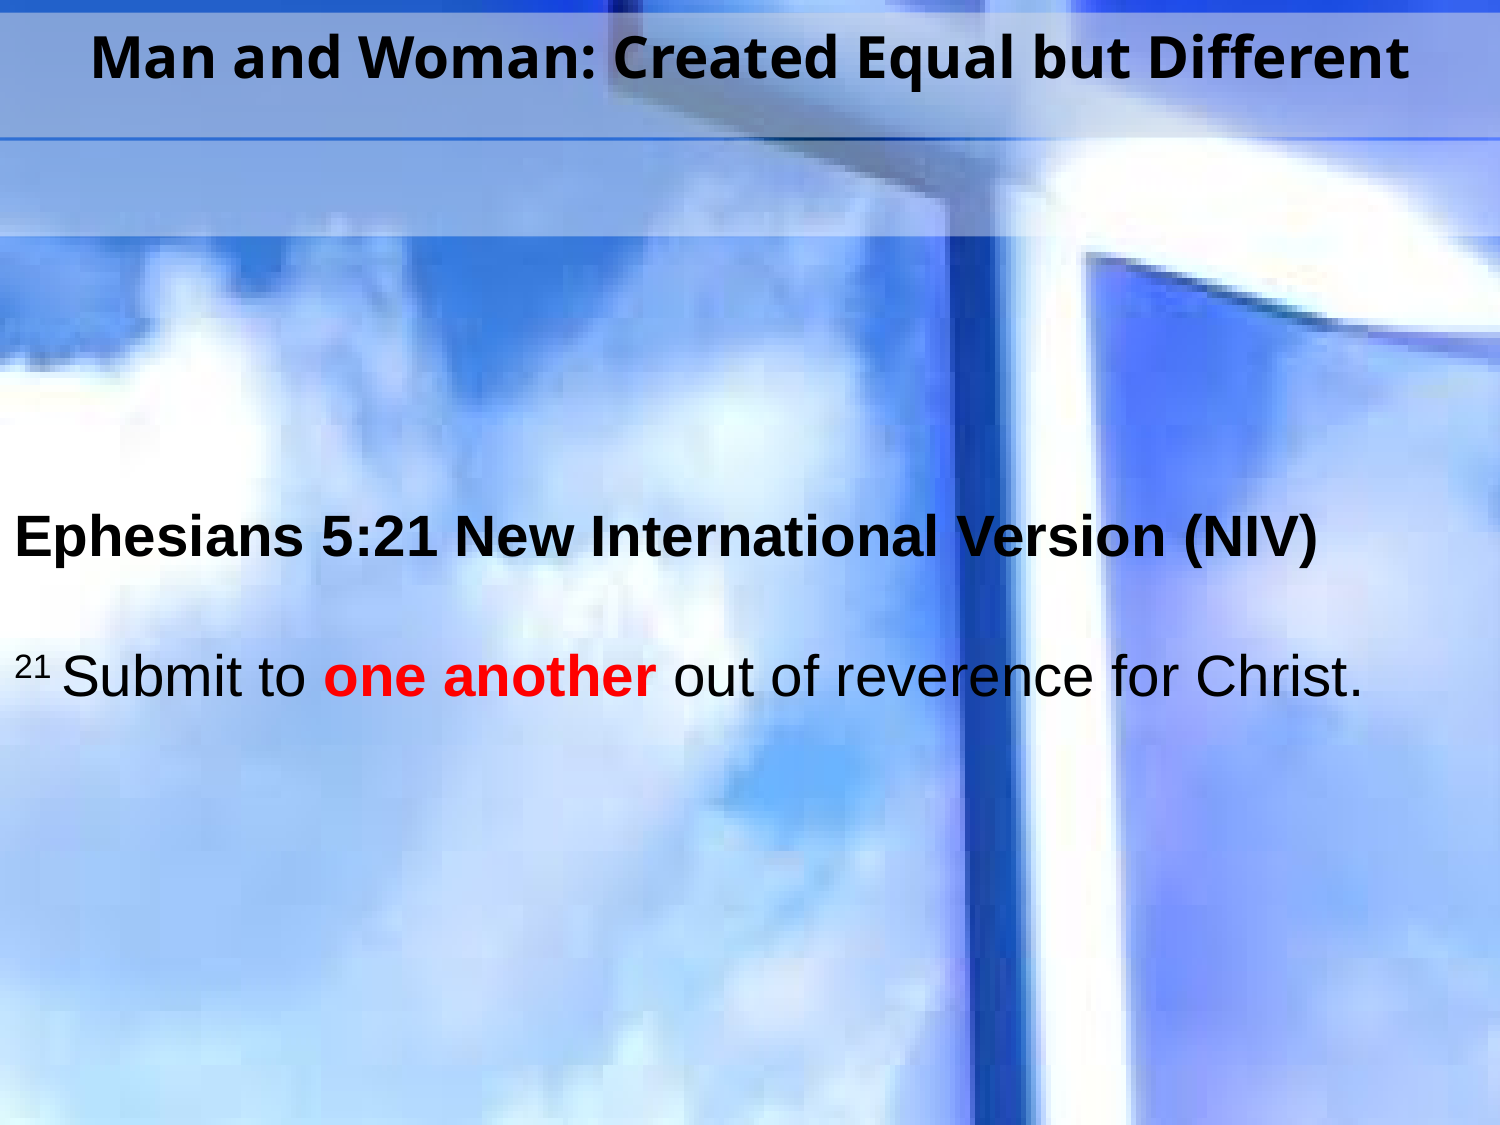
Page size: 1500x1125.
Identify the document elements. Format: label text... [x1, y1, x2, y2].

text_box Ephesians 5:21 New International Version (NIV) 21 Submit to one another out of reverence for Christ. [0, 140, 1500, 1125]
text_box Man and Woman: Created Equal but Different [0, 12, 1500, 138]
picture [0, 0, 1500, 12]
